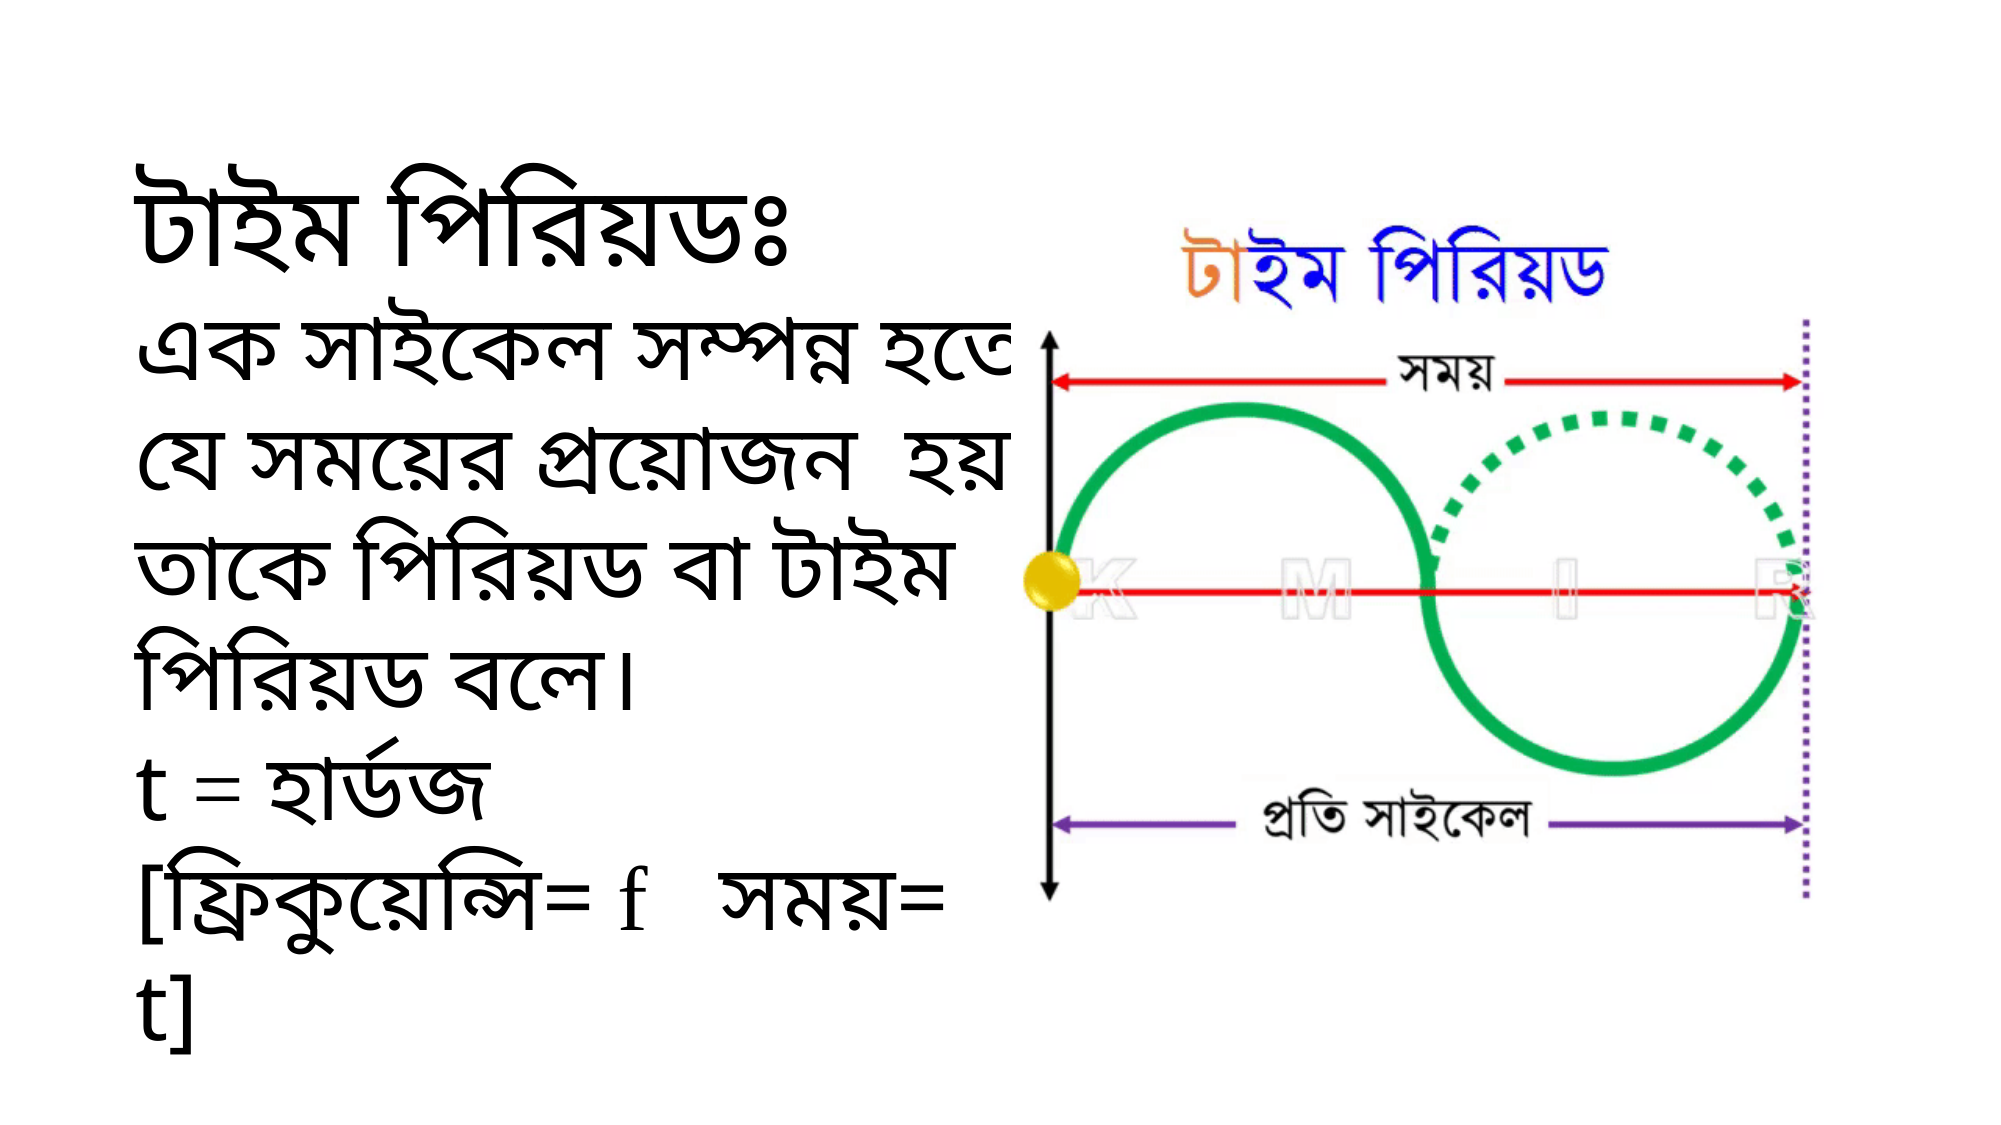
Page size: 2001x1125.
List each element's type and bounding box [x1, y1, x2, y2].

picture [1010, 218, 1836, 903]
